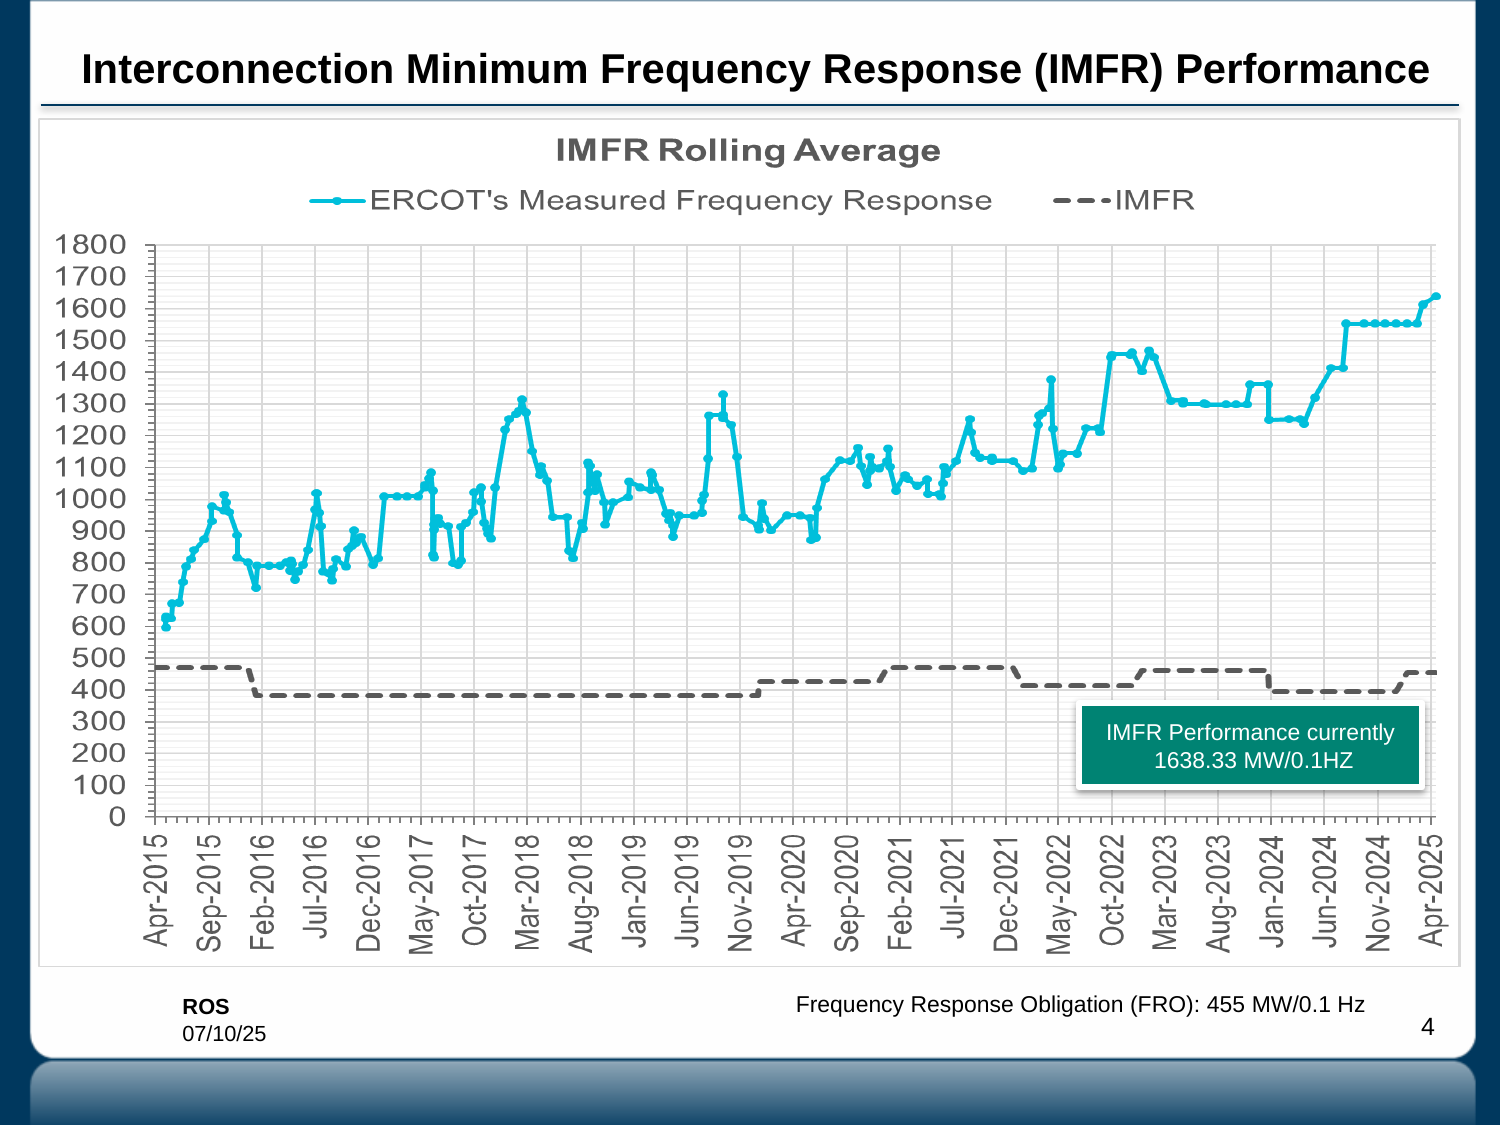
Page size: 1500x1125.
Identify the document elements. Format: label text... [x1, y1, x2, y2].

picture [0, 0, 1500, 1125]
text_box Frequency Response Obligation (FRO): 455 MW/0.1 Hz [781, 982, 1391, 1025]
title Interconnection Minimum Frequency Response (IMFR) Performance [62, 29, 1450, 106]
